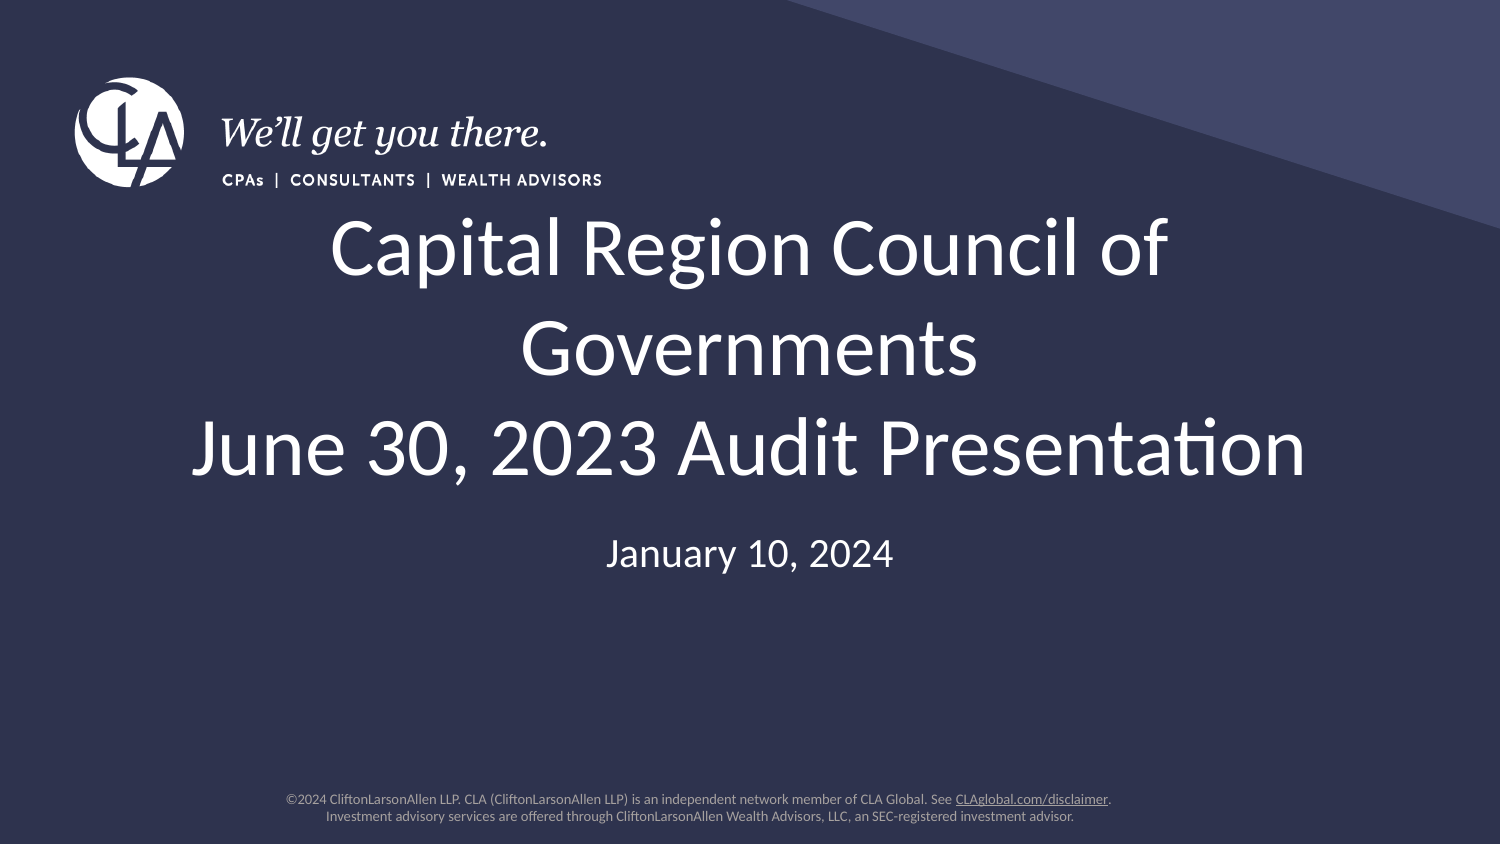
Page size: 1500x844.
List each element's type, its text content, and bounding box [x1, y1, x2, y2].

picture [70, 73, 607, 193]
subtitle January 10, 2024 [101, 517, 1399, 579]
title Capital Region Council of Governments June 30, 2023 Audit Presentation [101, 270, 1399, 501]
